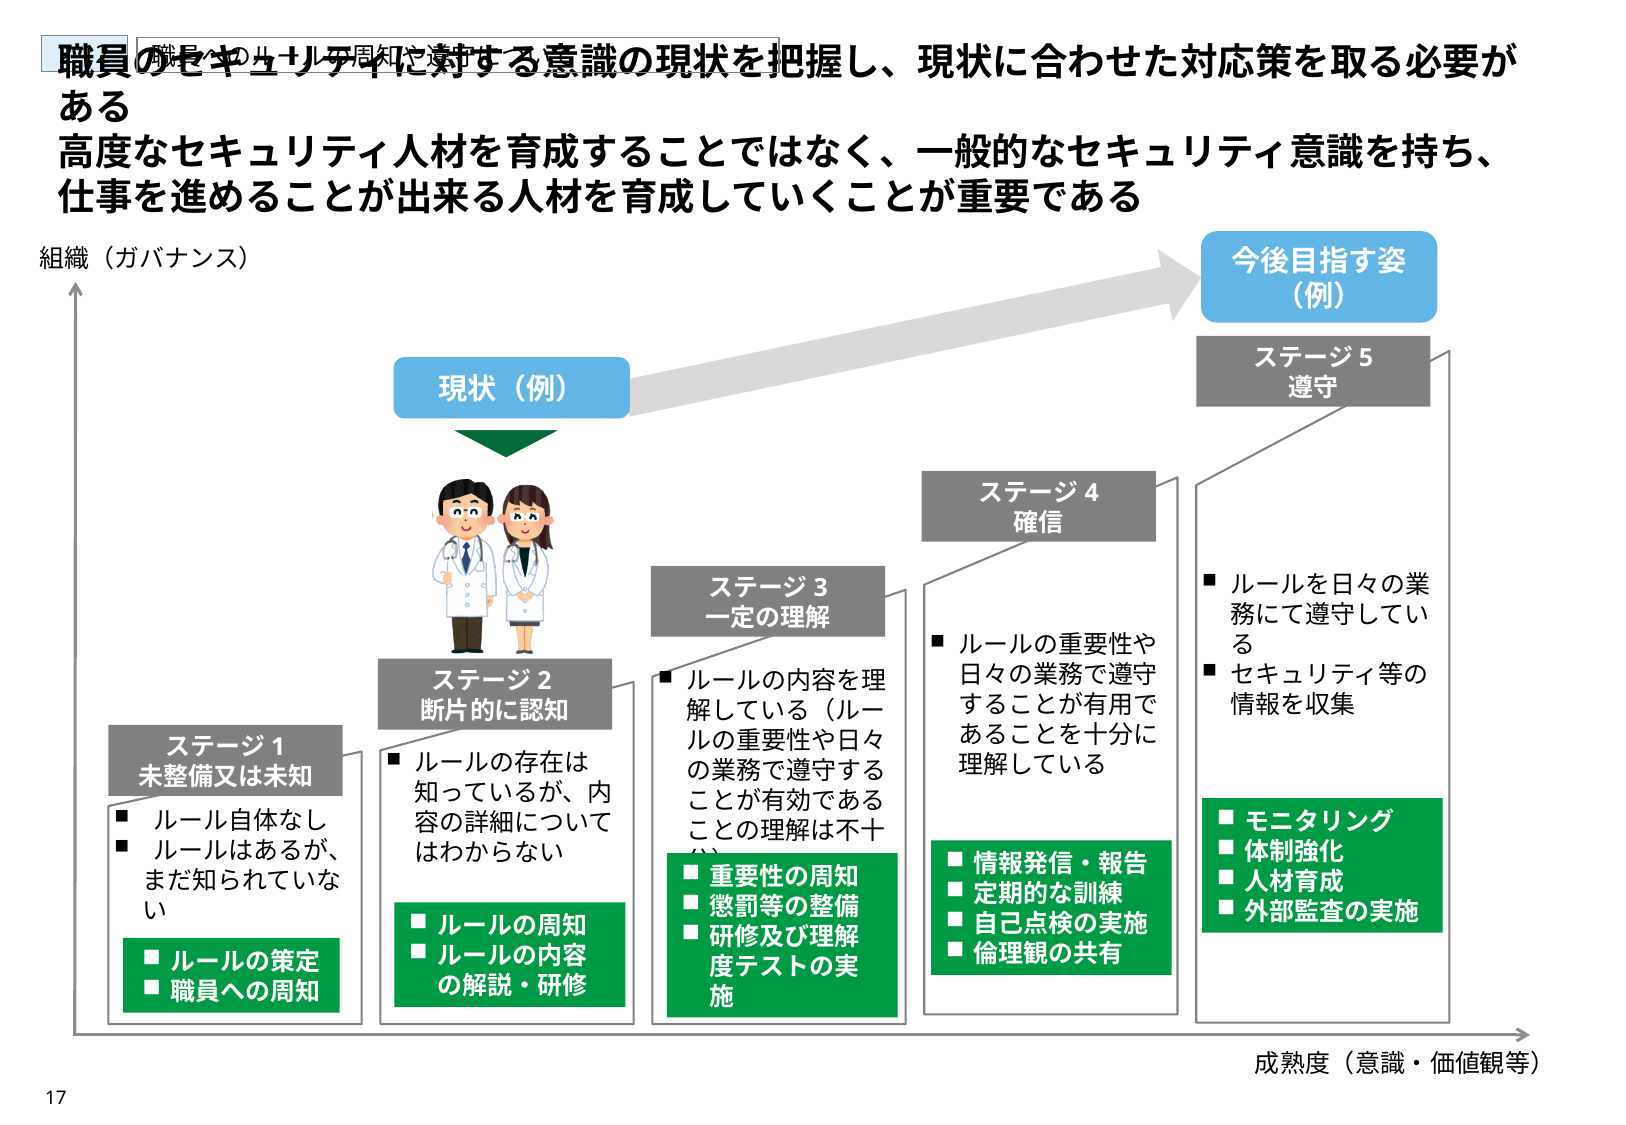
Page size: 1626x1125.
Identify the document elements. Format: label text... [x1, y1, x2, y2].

text_box 2-12 [41, 35, 128, 72]
text_box ルールの周知 ルールの内容の解説・研修 [394, 902, 626, 1007]
text_box 17 [37, 1080, 67, 1109]
text_box ステージ2 断片的に認知 [376, 657, 614, 732]
text_box 組織（ガバナンス） [39, 242, 278, 273]
text_box 現状（例） [392, 356, 631, 420]
text_box ステージ3 一定の理解 [649, 564, 887, 639]
text_box ルールの内容を理解している（ルールの重要性や日々の業務で遵守することが有効であることの理解は不十分） [652, 589, 906, 1025]
text_box ステージ1 未整備又は未知 [106, 723, 345, 798]
text_box 情報発信・報告 定期的な訓練 自己点検の実施 倫理観の共有 [931, 840, 1172, 975]
text_box ルールの重要性や日々の業務で遵守することが有用であることを十分に理解している [924, 477, 1178, 1015]
text_box モニタリング 体制強化 人材育成 外部監査の実施 [1202, 798, 1443, 933]
picture [431, 479, 555, 654]
text_box [447, 426, 565, 461]
text_box 重要性の周知 懲罰等の整備 研修及び理解度テストの実施 [666, 853, 898, 1018]
text_box ルールを日々の業務にて遵守している セキュリティ等の情報を収集 [1196, 350, 1450, 1023]
text_box 成熟度（意識・価値観等） [1254, 1047, 1582, 1078]
text_box ステージ4 確信 [920, 469, 1158, 544]
text_box 今後目指す姿（例） [1199, 230, 1439, 324]
text_box ステージ5 遵守 [1194, 334, 1433, 409]
text_box 職員へのルールの周知や遵守について [135, 36, 781, 74]
text_box ルールの策定 職員への周知 [123, 937, 340, 1013]
text_box 職員のセキュリティに対する意識の現状を把握し、現状に合わせた対応策を取る必要がある 高度なセキュリティ人材を育成することではなく、一般的なセキュリティ意識を持ち、仕事を進めることが出来る人材を育成していくことが重要である [57, 157, 1546, 219]
text_box ルール自体なし ルールはあるが、まだ知られていない [108, 751, 362, 1025]
text_box ルールの存在は知っているが、内容の詳細についてはわからない [380, 681, 634, 1025]
text_box [627, 247, 1199, 419]
